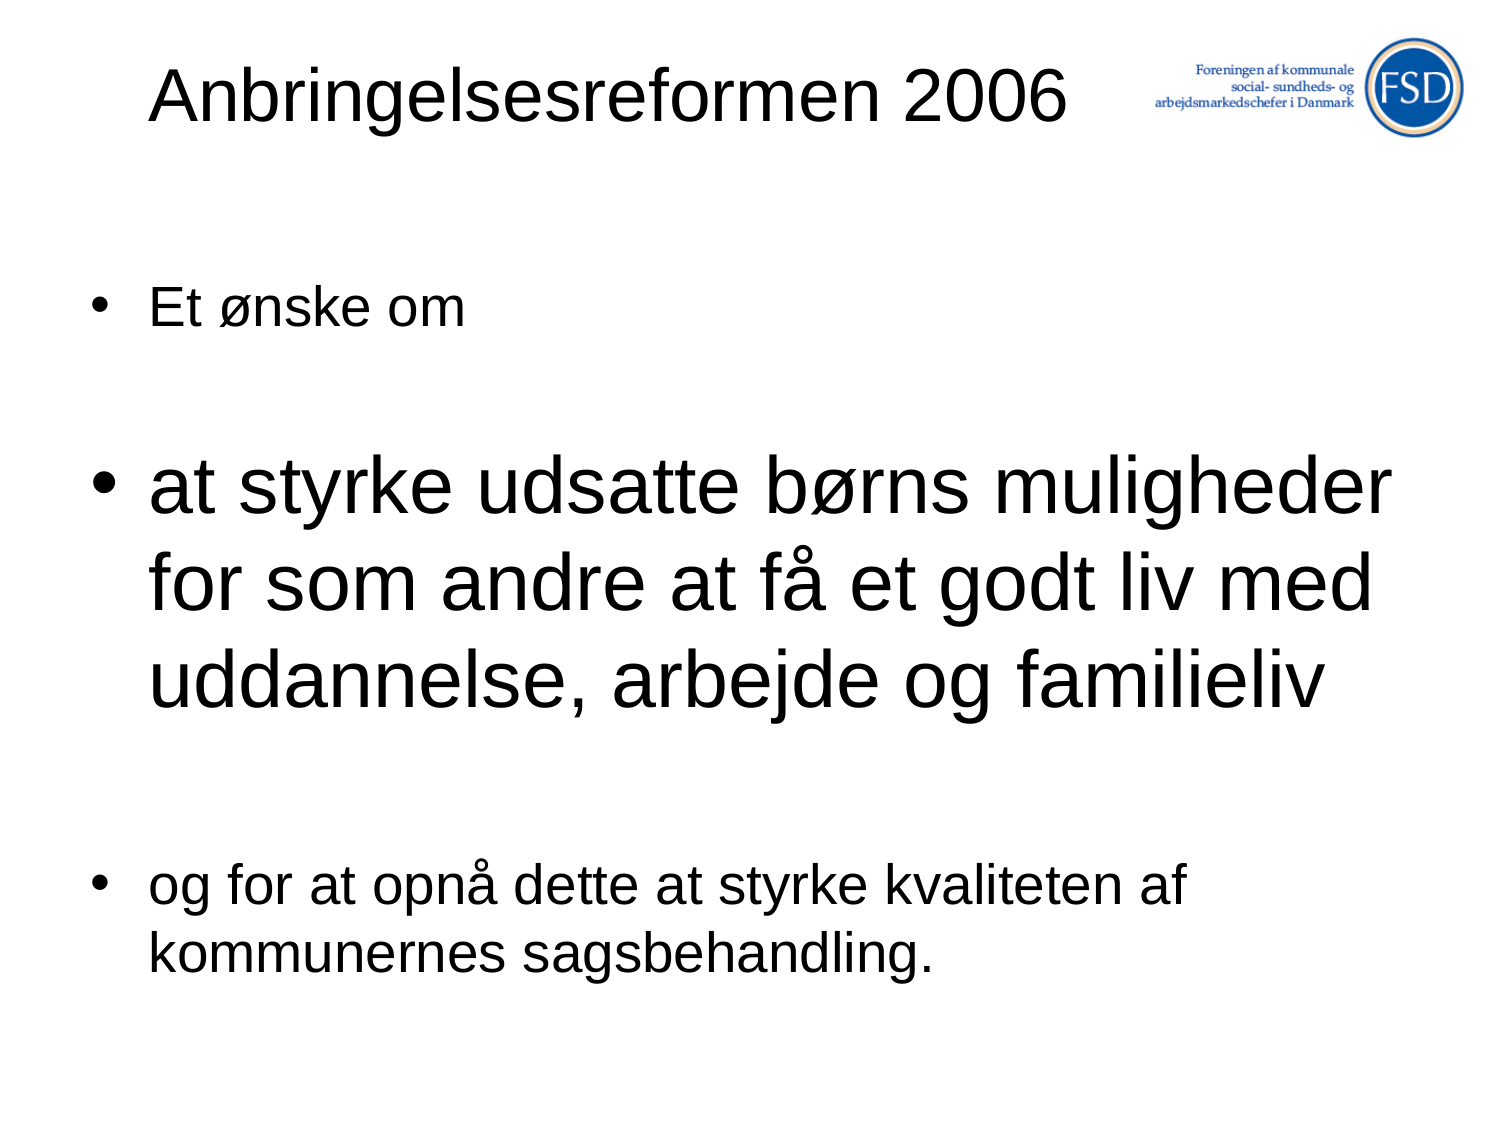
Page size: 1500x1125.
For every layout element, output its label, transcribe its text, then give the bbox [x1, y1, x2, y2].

picture [1151, 31, 1471, 150]
list Et ønske om at styrke udsatte børns muligheder for som andre at få et godt liv med uddannelse, arbejde og familieliv og for at opnå dette at styrke kvaliteten af kommunernes sagsbehandling. [75, 262, 1425, 1005]
title Anbringelsesreformen 2006 [76, 33, 1142, 149]
